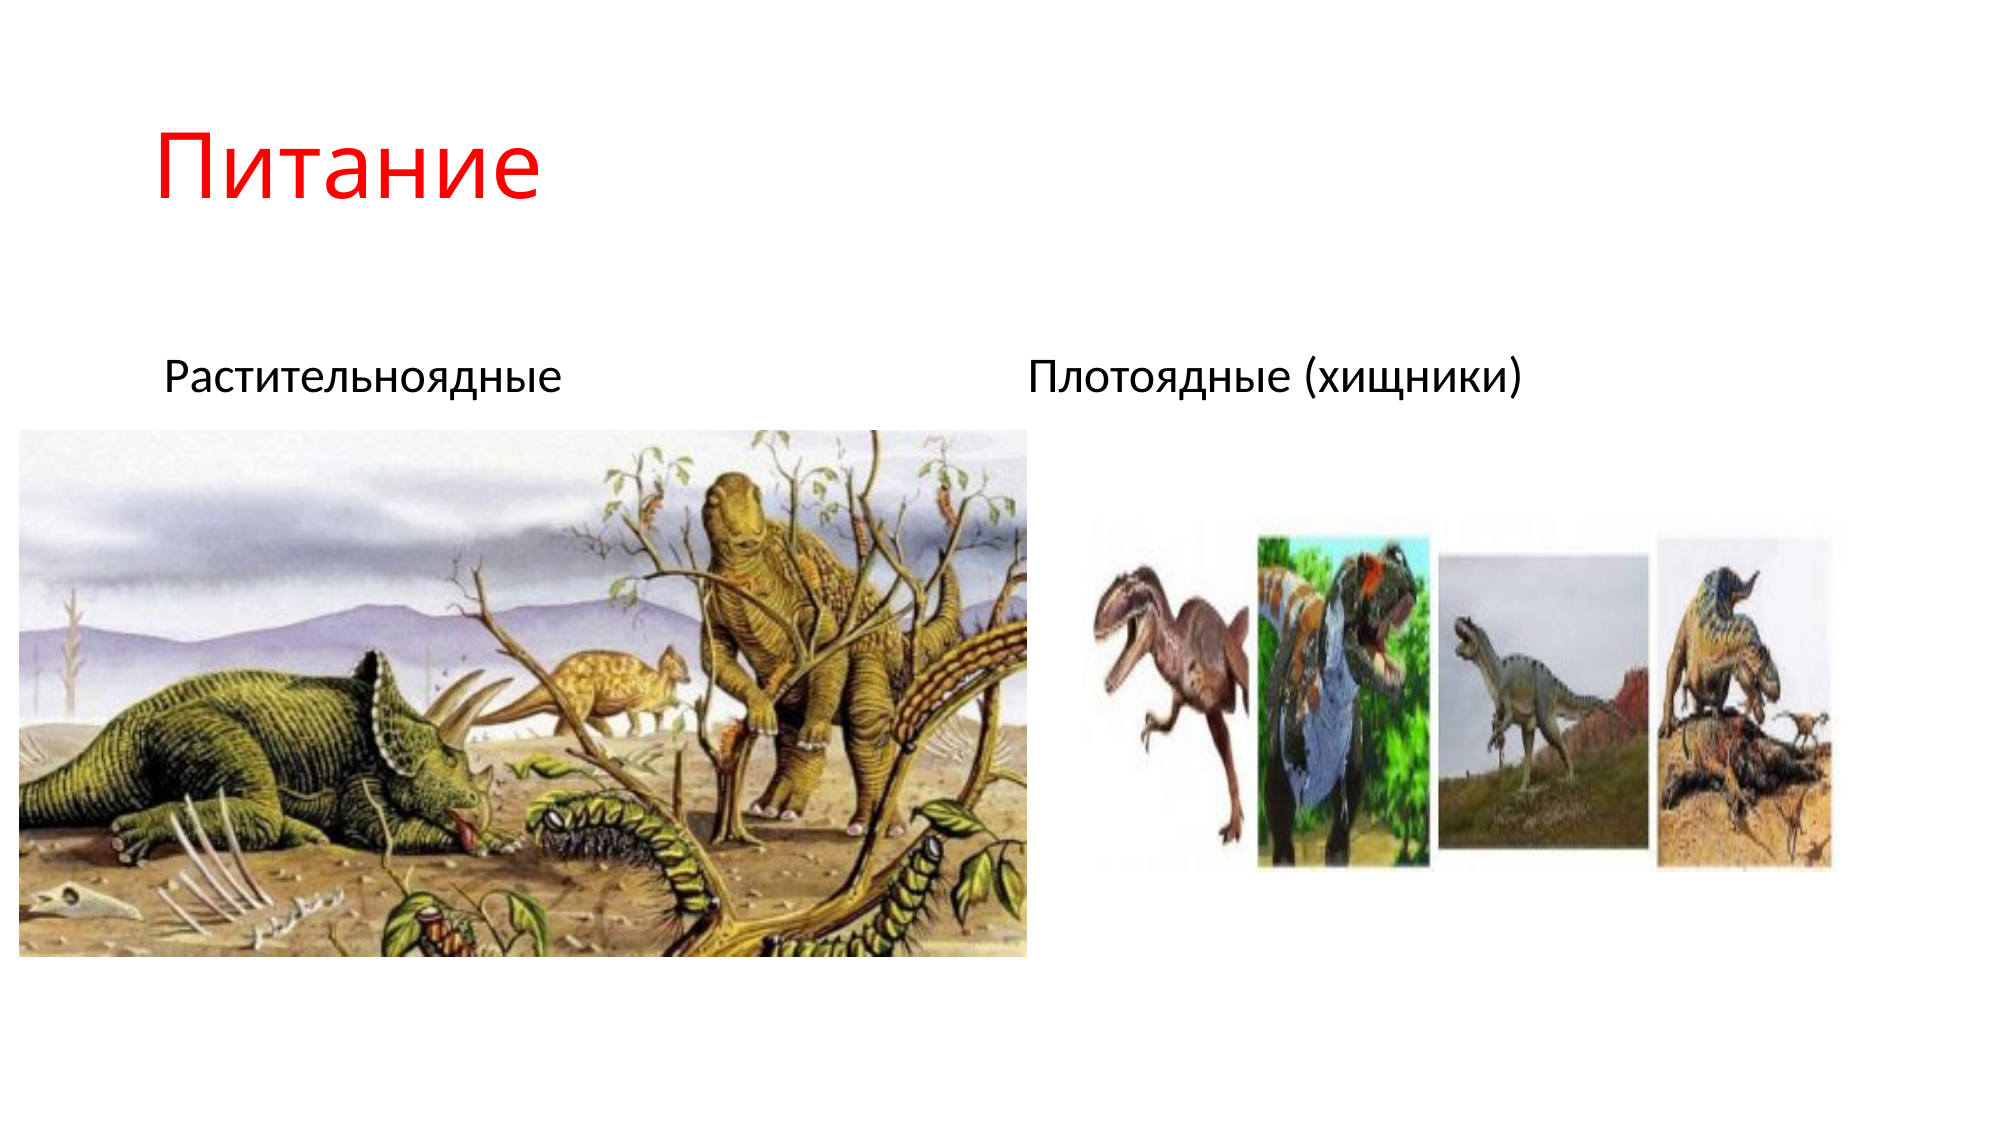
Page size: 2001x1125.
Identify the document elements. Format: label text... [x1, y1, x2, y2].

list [19, 430, 1027, 957]
title Питание [137, 59, 1863, 278]
list Растительноядные [137, 275, 984, 411]
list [1082, 515, 1843, 872]
list Плотоядные (хищники) [1012, 275, 1863, 411]
